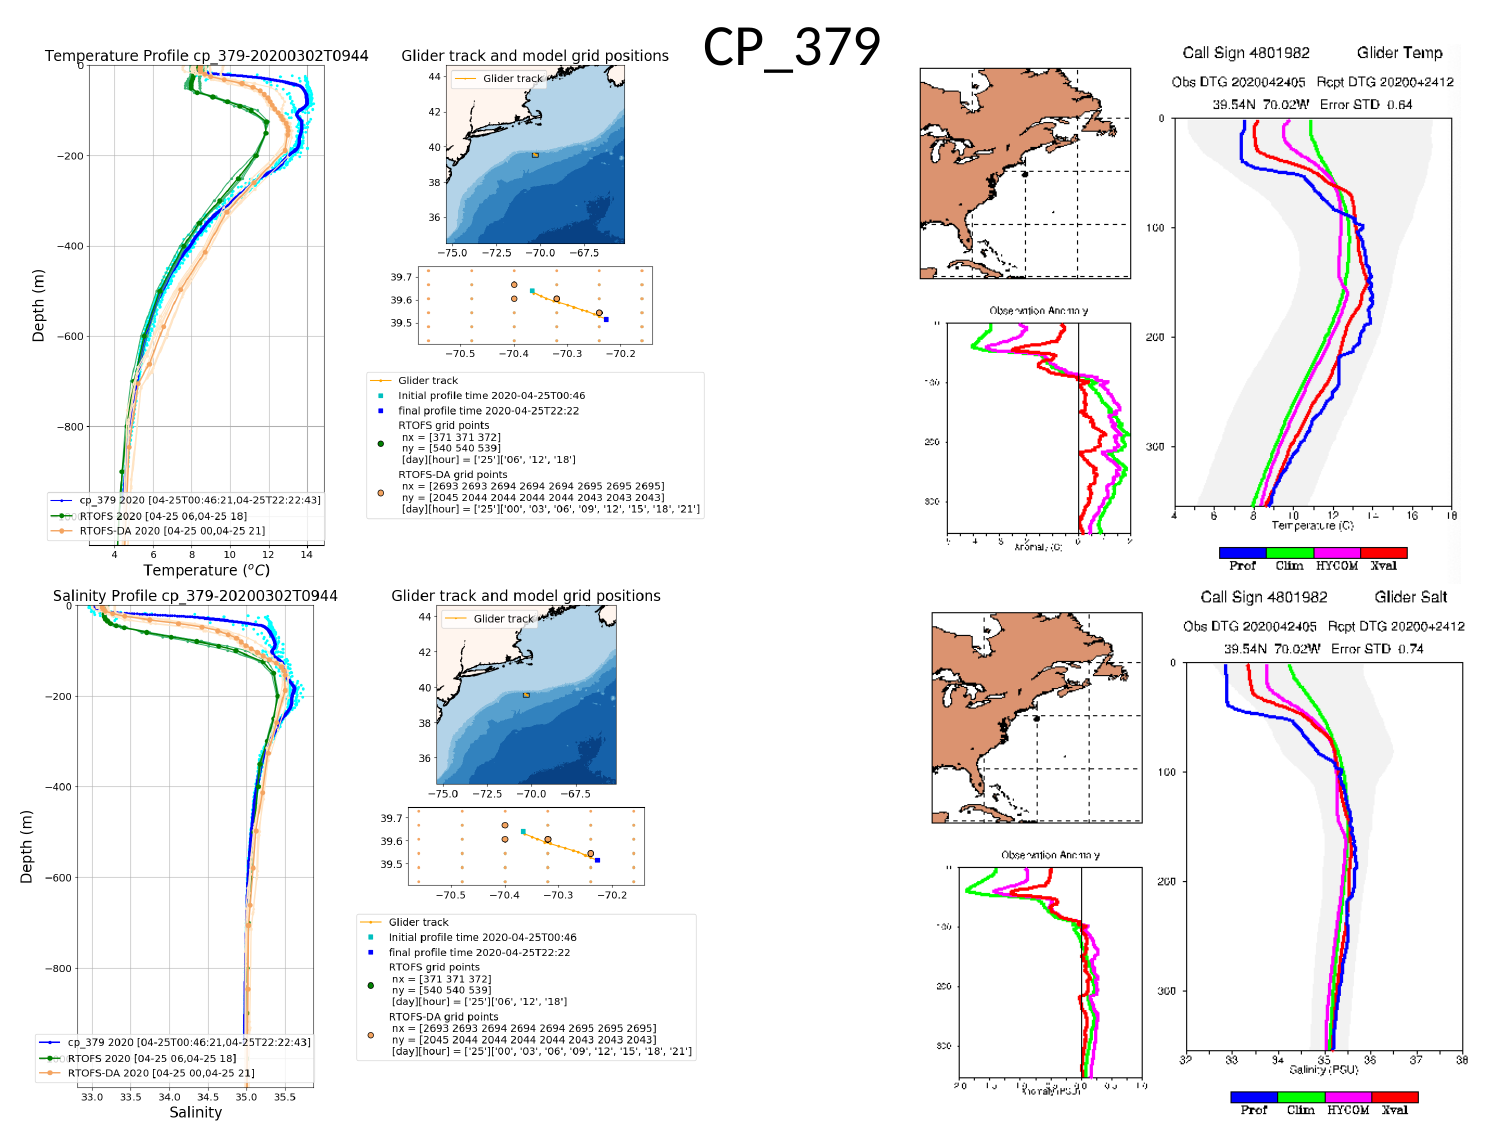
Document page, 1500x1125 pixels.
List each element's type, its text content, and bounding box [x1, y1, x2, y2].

picture [15, 44, 709, 1125]
text_box CP_379 [688, 0, 898, 85]
picture [910, 44, 1472, 1125]
